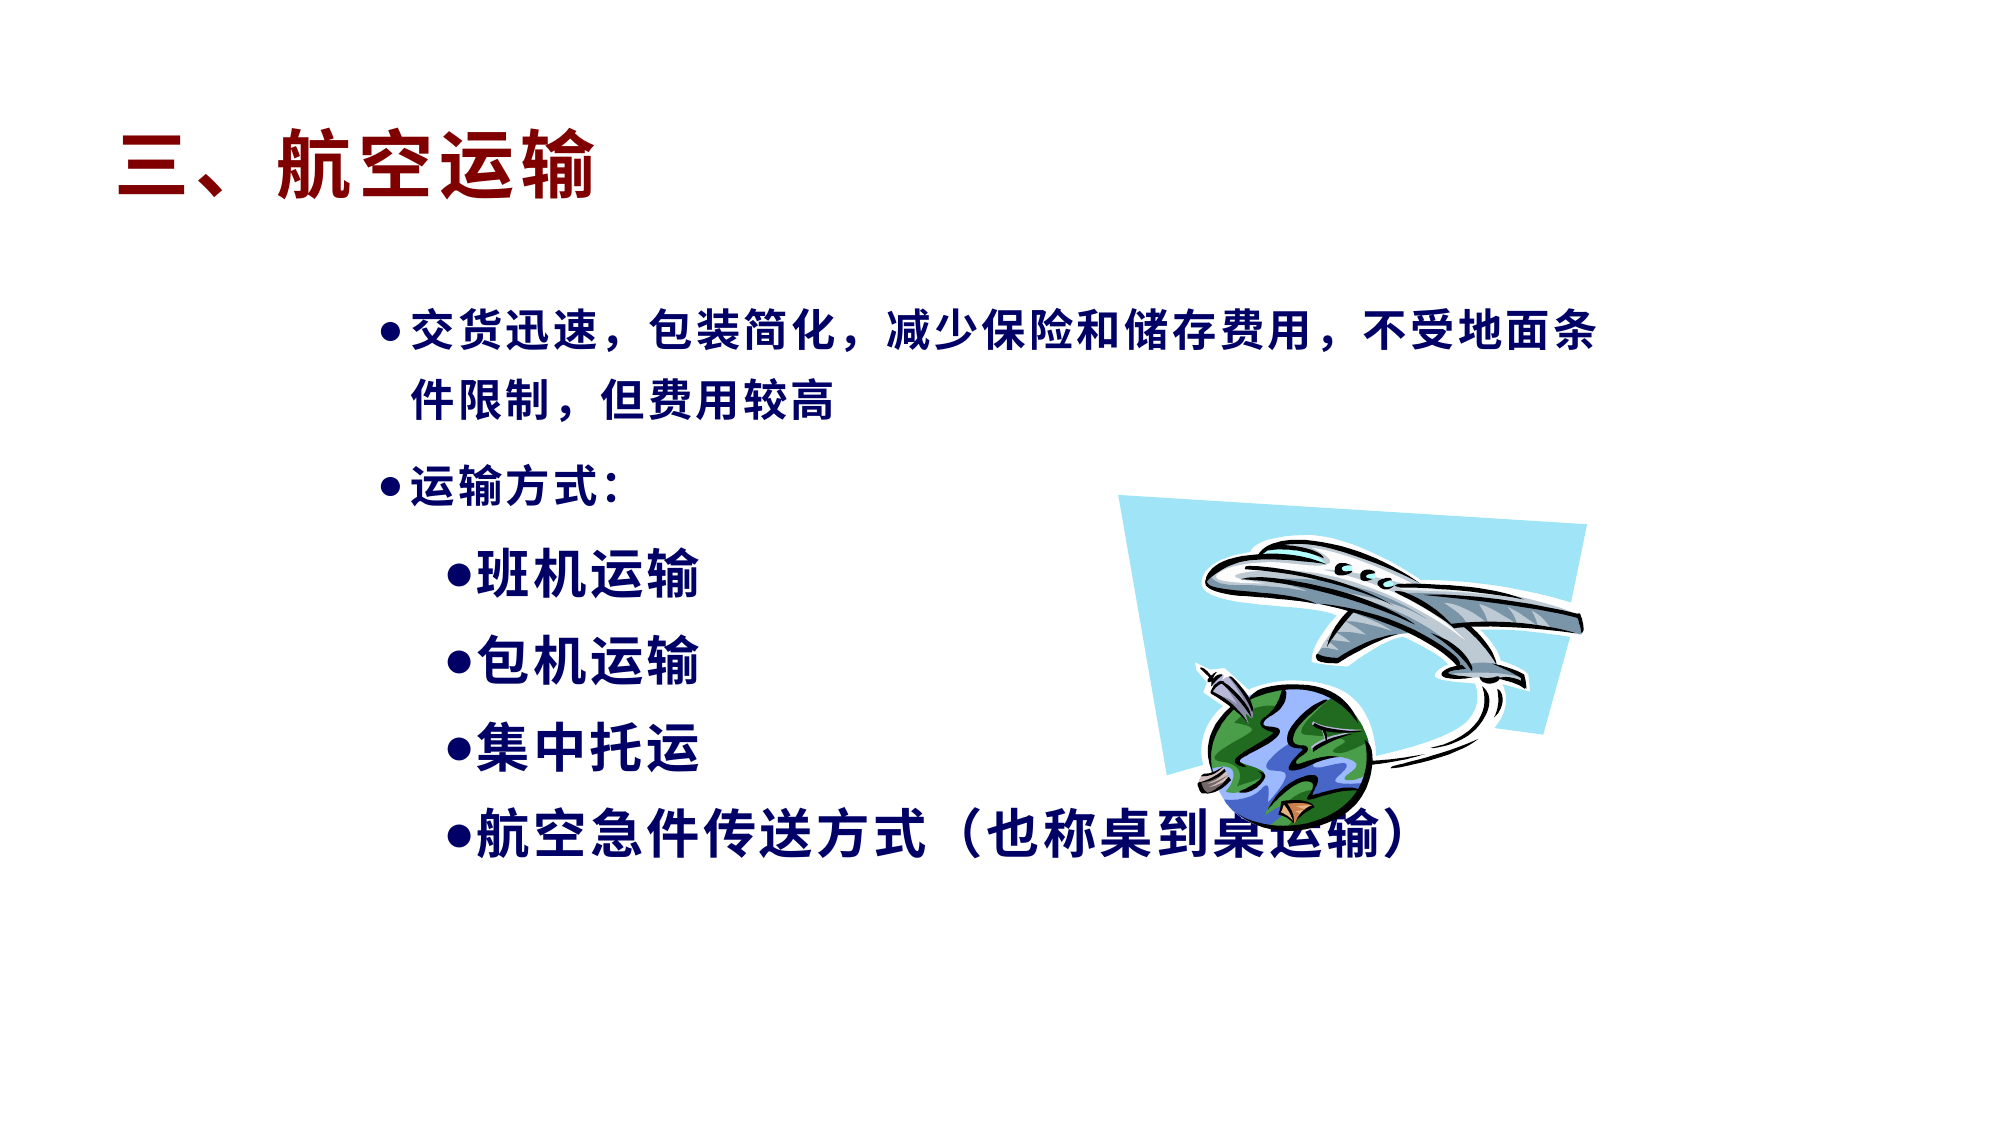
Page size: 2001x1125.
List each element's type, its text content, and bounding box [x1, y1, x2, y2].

picture [1118, 491, 1591, 835]
list 交货迅速，包装简化，减少保险和储存费用，不受地面条件限制，但费用较高 运输方式： 班机运输 包机运输 集中托运 航空急件传送方式（也称桌到桌运输） [362, 278, 1625, 879]
title 三、航空运输 [99, 99, 1900, 216]
